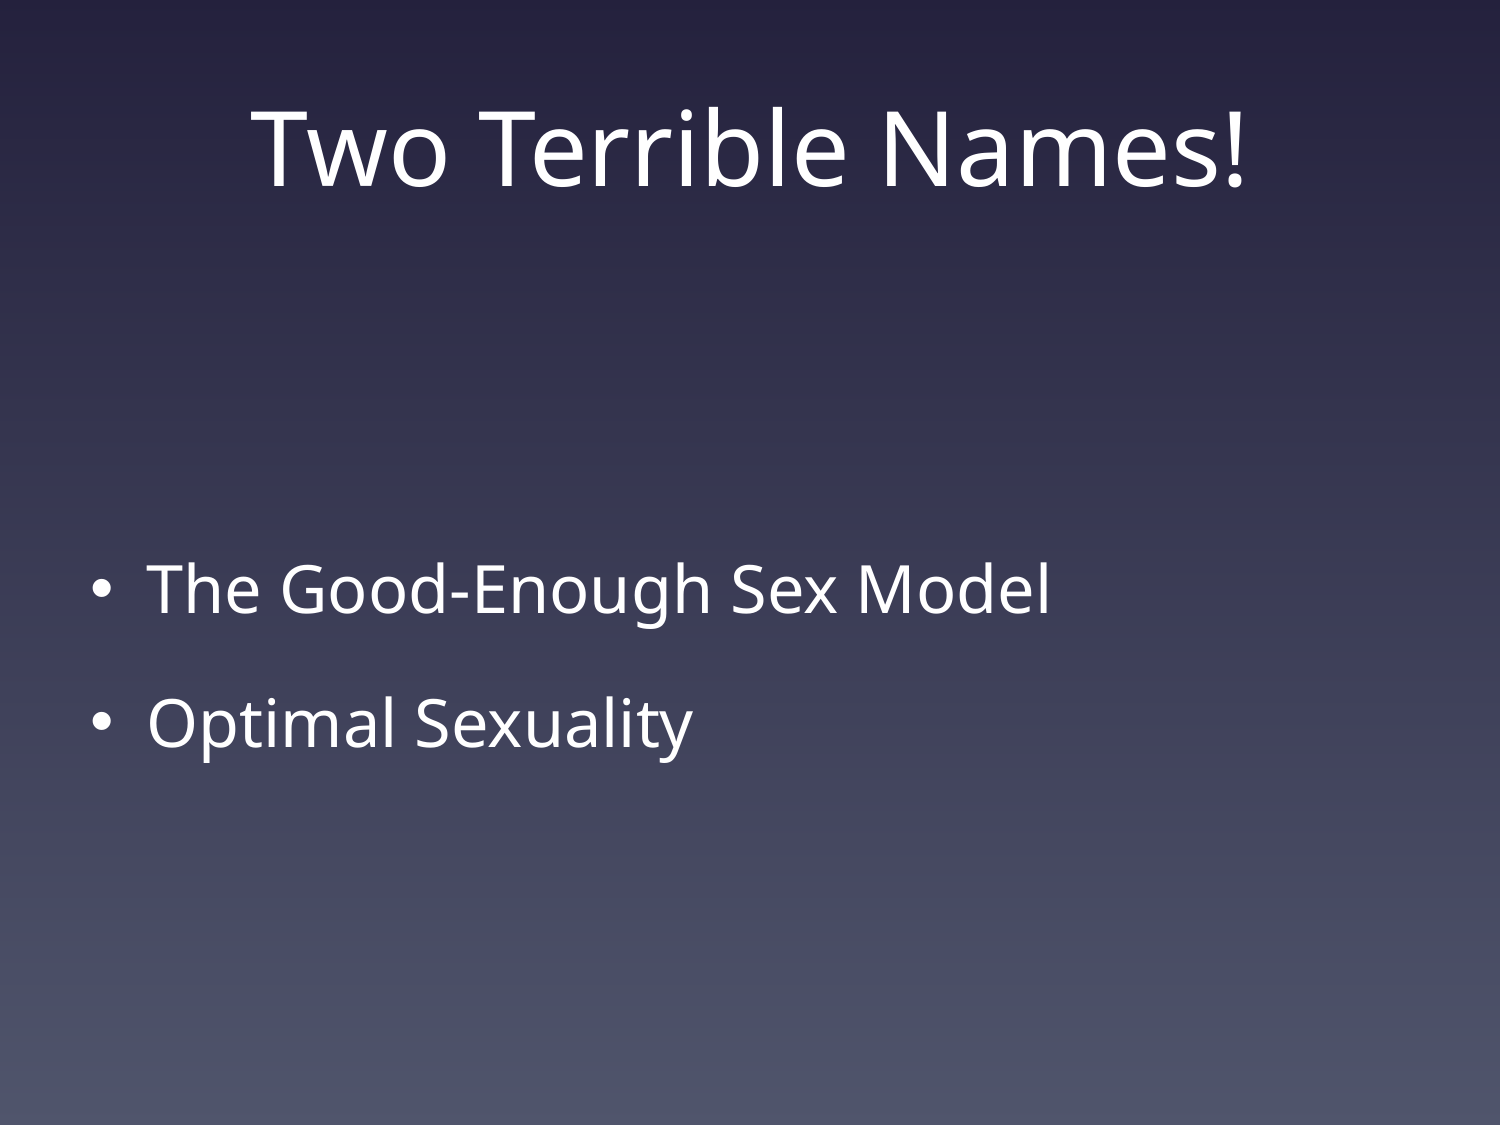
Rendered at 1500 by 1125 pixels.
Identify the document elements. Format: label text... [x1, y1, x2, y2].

list The Good-Enough Sex Model Optimal Sexuality [75, 262, 1425, 1005]
title Two Terrible Names! [75, 75, 1425, 262]
